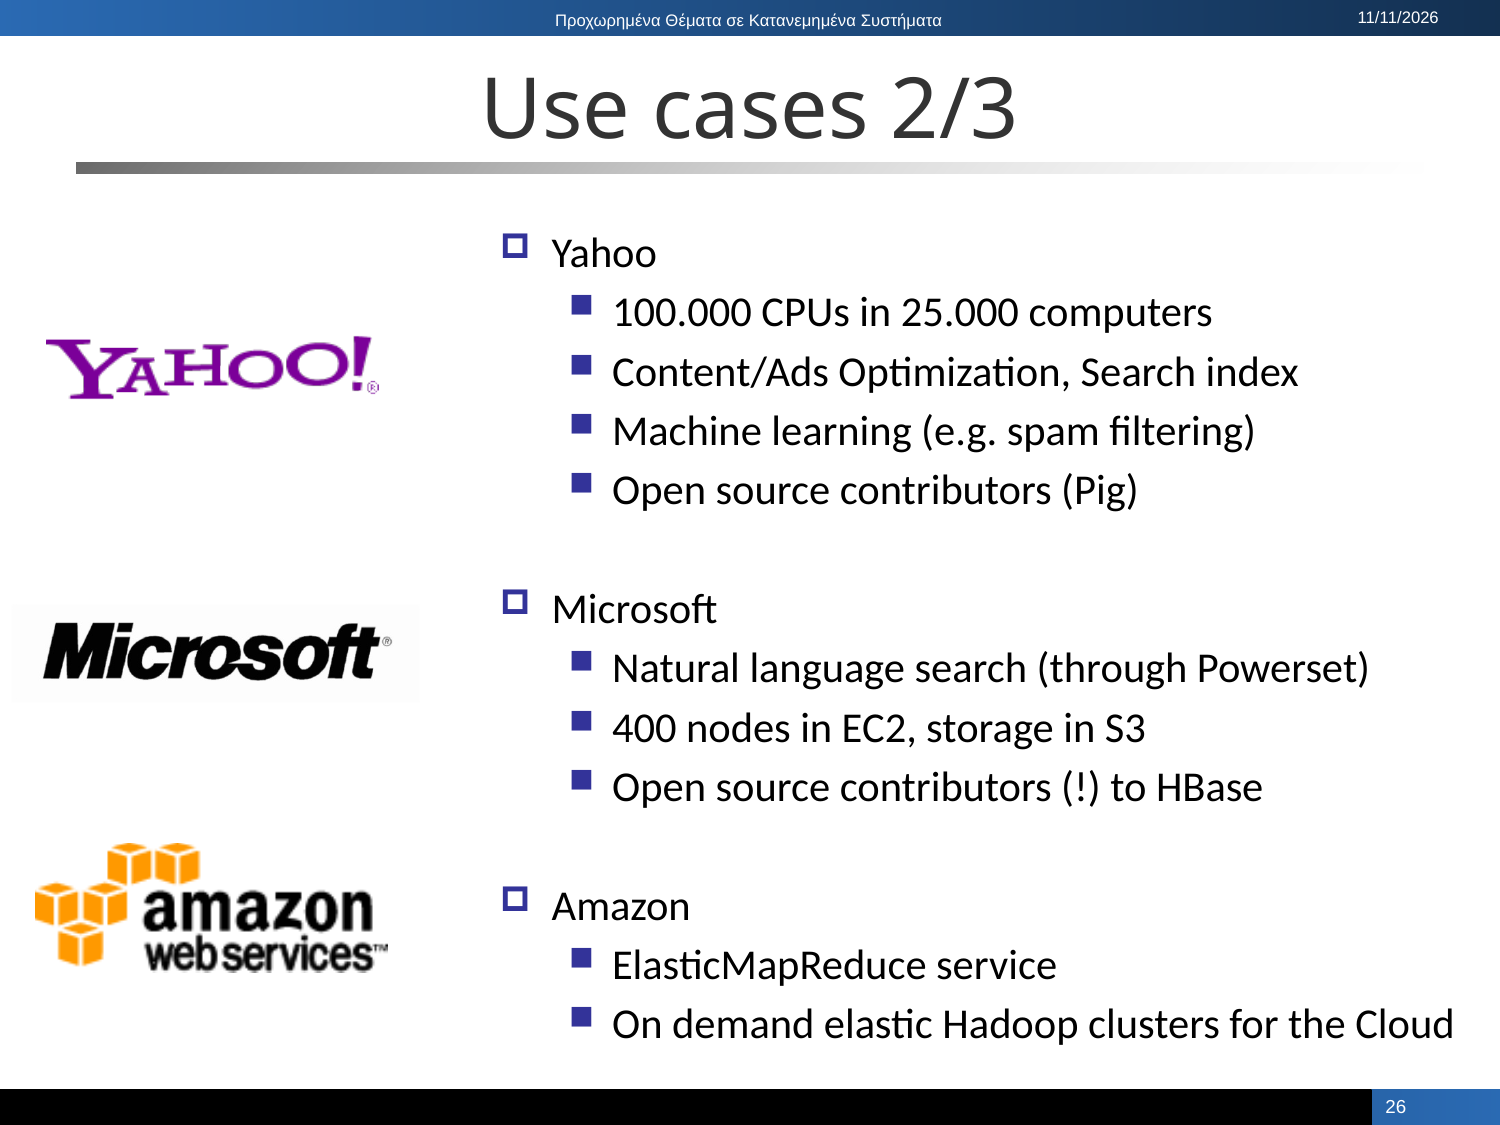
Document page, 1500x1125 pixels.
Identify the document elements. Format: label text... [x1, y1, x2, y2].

picture [34, 843, 388, 973]
list Yahoo 100.000 CPUs in 25.000 computers Content/Ads Optimization, Search index Machine learning (e.g. spam filtering) Open source contributors (Pig) Microsoft Natural language search (through Powerset) 400 nodes in EC2, storage in S3 Open source contributors (!) to HBase Amazon ElasticMapReduce service On demand elastic Hadoop clusters for the Cloud [499, 224, 1463, 1088]
title Use cases 2/3 [0, 45, 1500, 163]
text_box [0, 1089, 1372, 1125]
picture [46, 327, 379, 411]
picture [11, 604, 420, 704]
